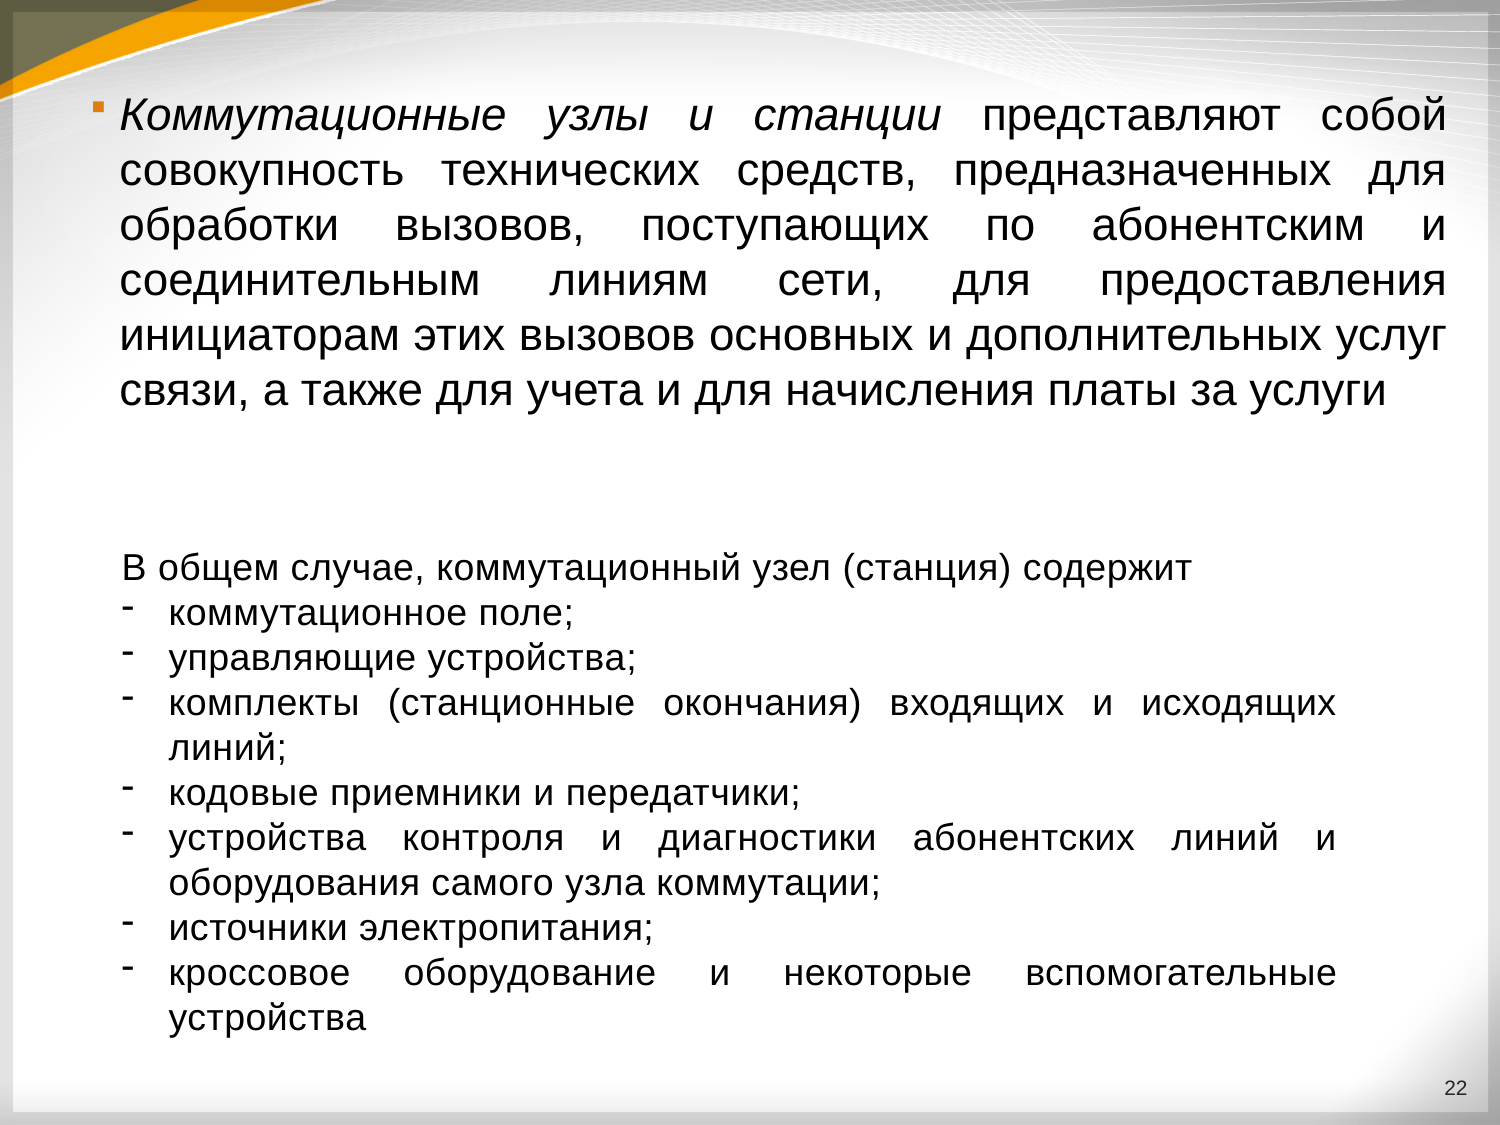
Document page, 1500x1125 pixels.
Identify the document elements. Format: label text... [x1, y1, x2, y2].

list Коммутационные узлы и станции представляют собой совокуп­ность технических средств, предназначенных для обработки вызо­вов, поступающих по абонентским и соединительным линиям сети, для предоставления инициаторам этих вызовов основных и допол­нительных услуг связи, а также для учета и для начисления платы за услуги [75, 76, 1463, 469]
slide_number 22 [1417, 1057, 1494, 1118]
picture [0, 0, 1500, 1125]
text_box В общем случае, коммутационный узел (станция) содержит ком­мутационное поле; управ­ляющие устройства; комплекты (станционные окончания) входящих и исходящих линий; кодовые приемники и передатчики; устройства контроля и диагностики абонентских линий и оборудования самого узла коммутации; источники электропитания; кроссовое оборудо­вание и некоторые вспомогательные устройства [106, 535, 1354, 1046]
